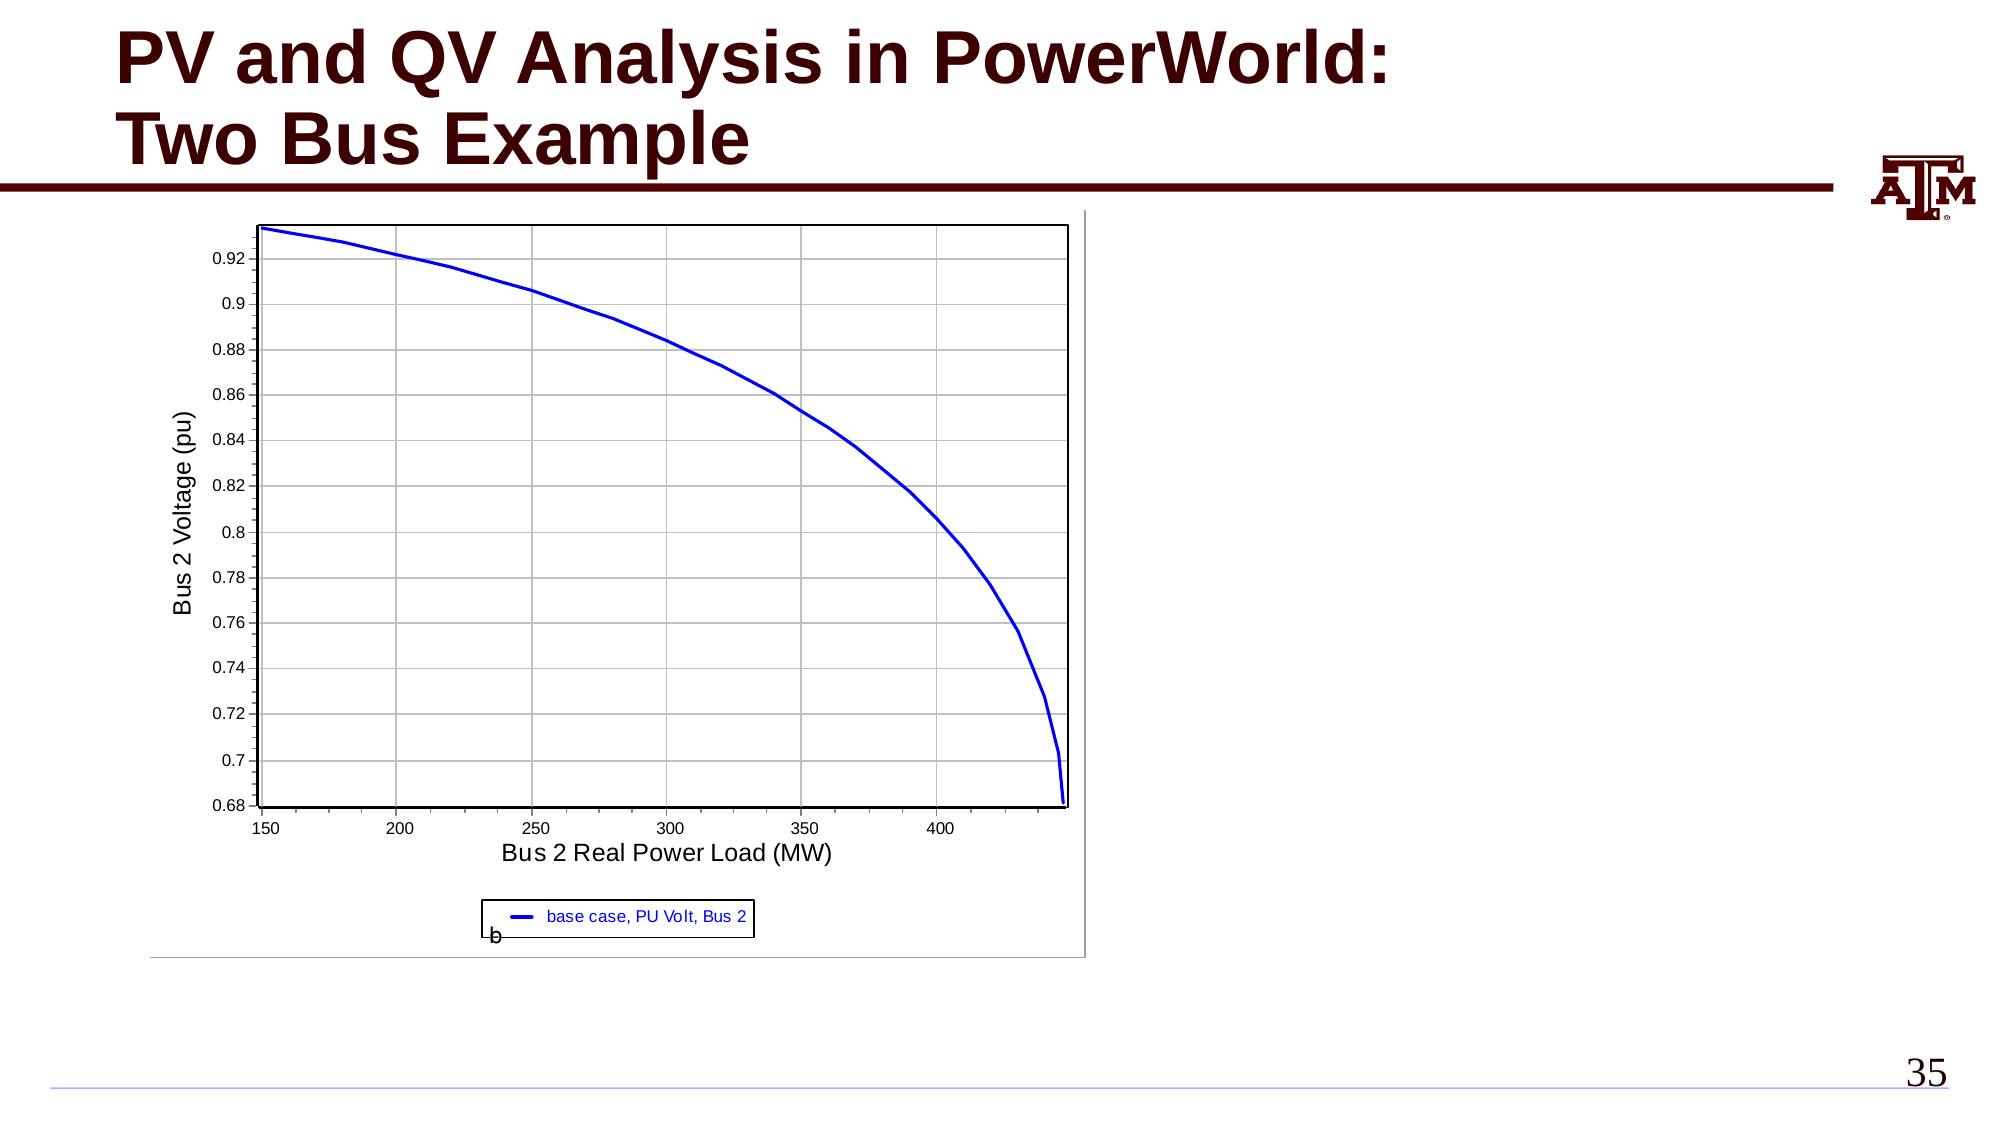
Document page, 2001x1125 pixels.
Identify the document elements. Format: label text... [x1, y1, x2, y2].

picture [149, 209, 1088, 961]
title PV and QV Analysis in PowerWorld: Two Bus Example [100, 12, 1926, 189]
text_box 34 [1762, 1037, 1963, 1113]
picture [1856, 137, 1990, 238]
